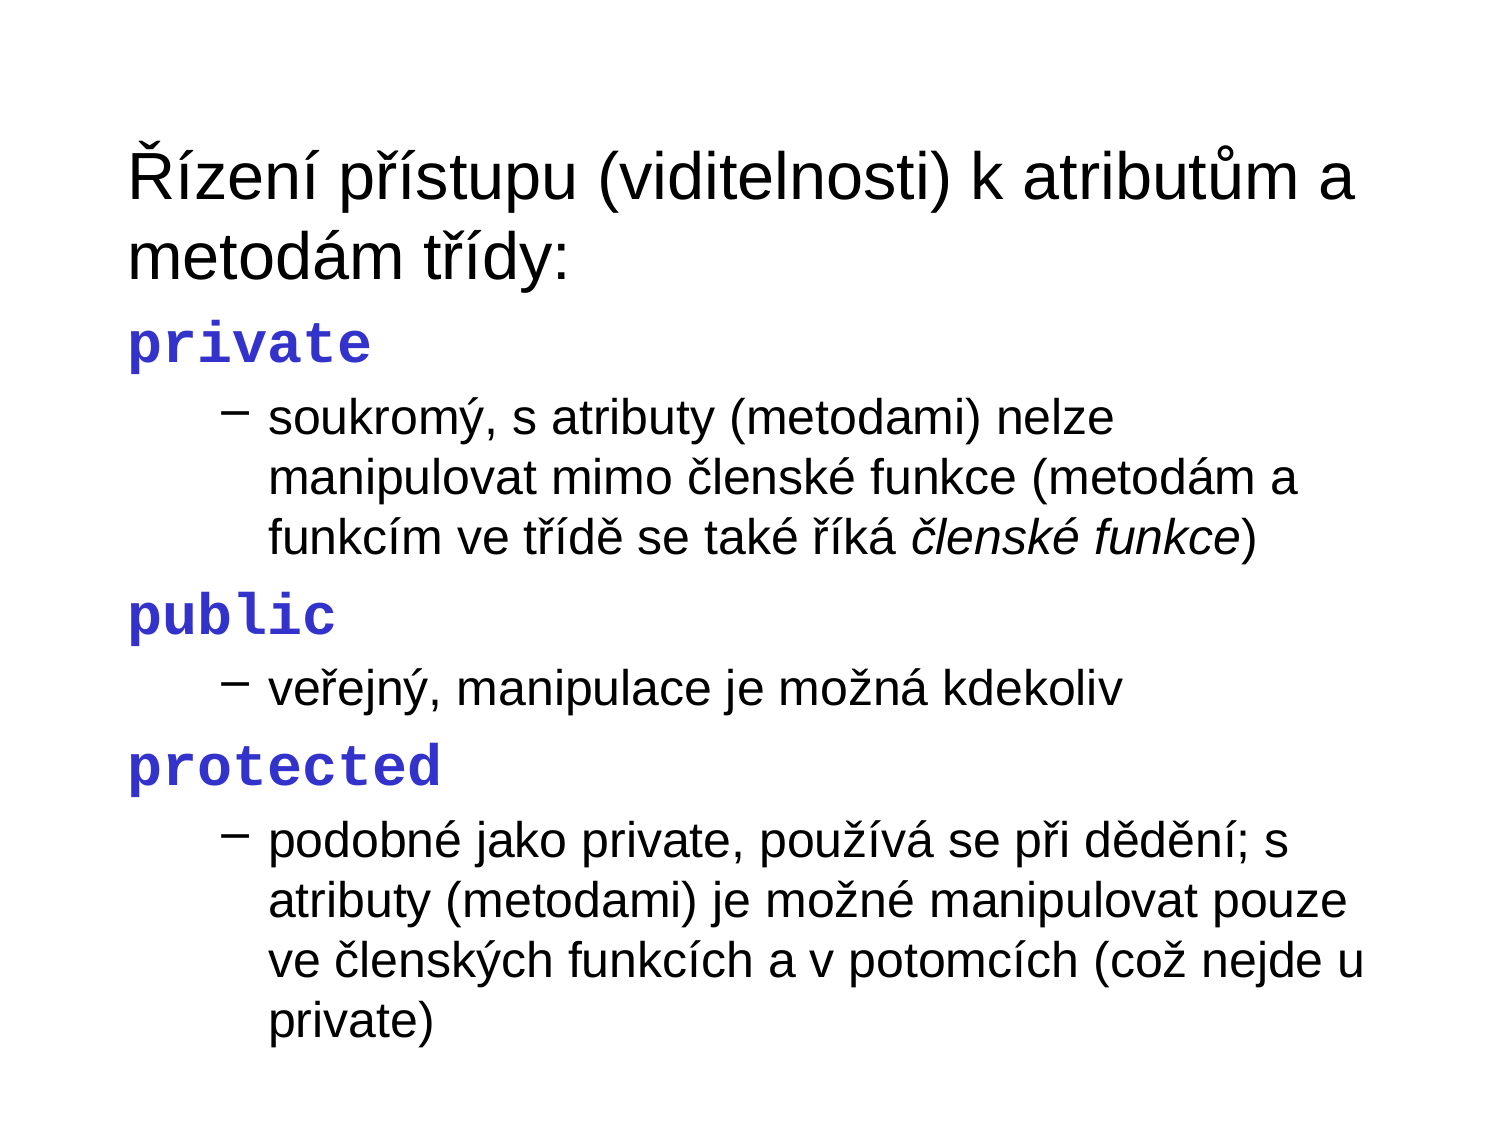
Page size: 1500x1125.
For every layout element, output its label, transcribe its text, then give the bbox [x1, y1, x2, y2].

list Řízení přístupu (viditelnosti) k atributům a metodám třídy: private soukromý, s atributy (metodami) nelze manipulovat mimo členské funkce (metodám a funkcím ve třídě se také říká členské funkce) public veřejný, manipulace je možná kdekoliv protected podobné jako private, používá se při dědění; s atributy (metodami) je možné manipulovat pouze ve členských funkcích a v potomcích (což nejde u private) [112, 125, 1388, 1000]
